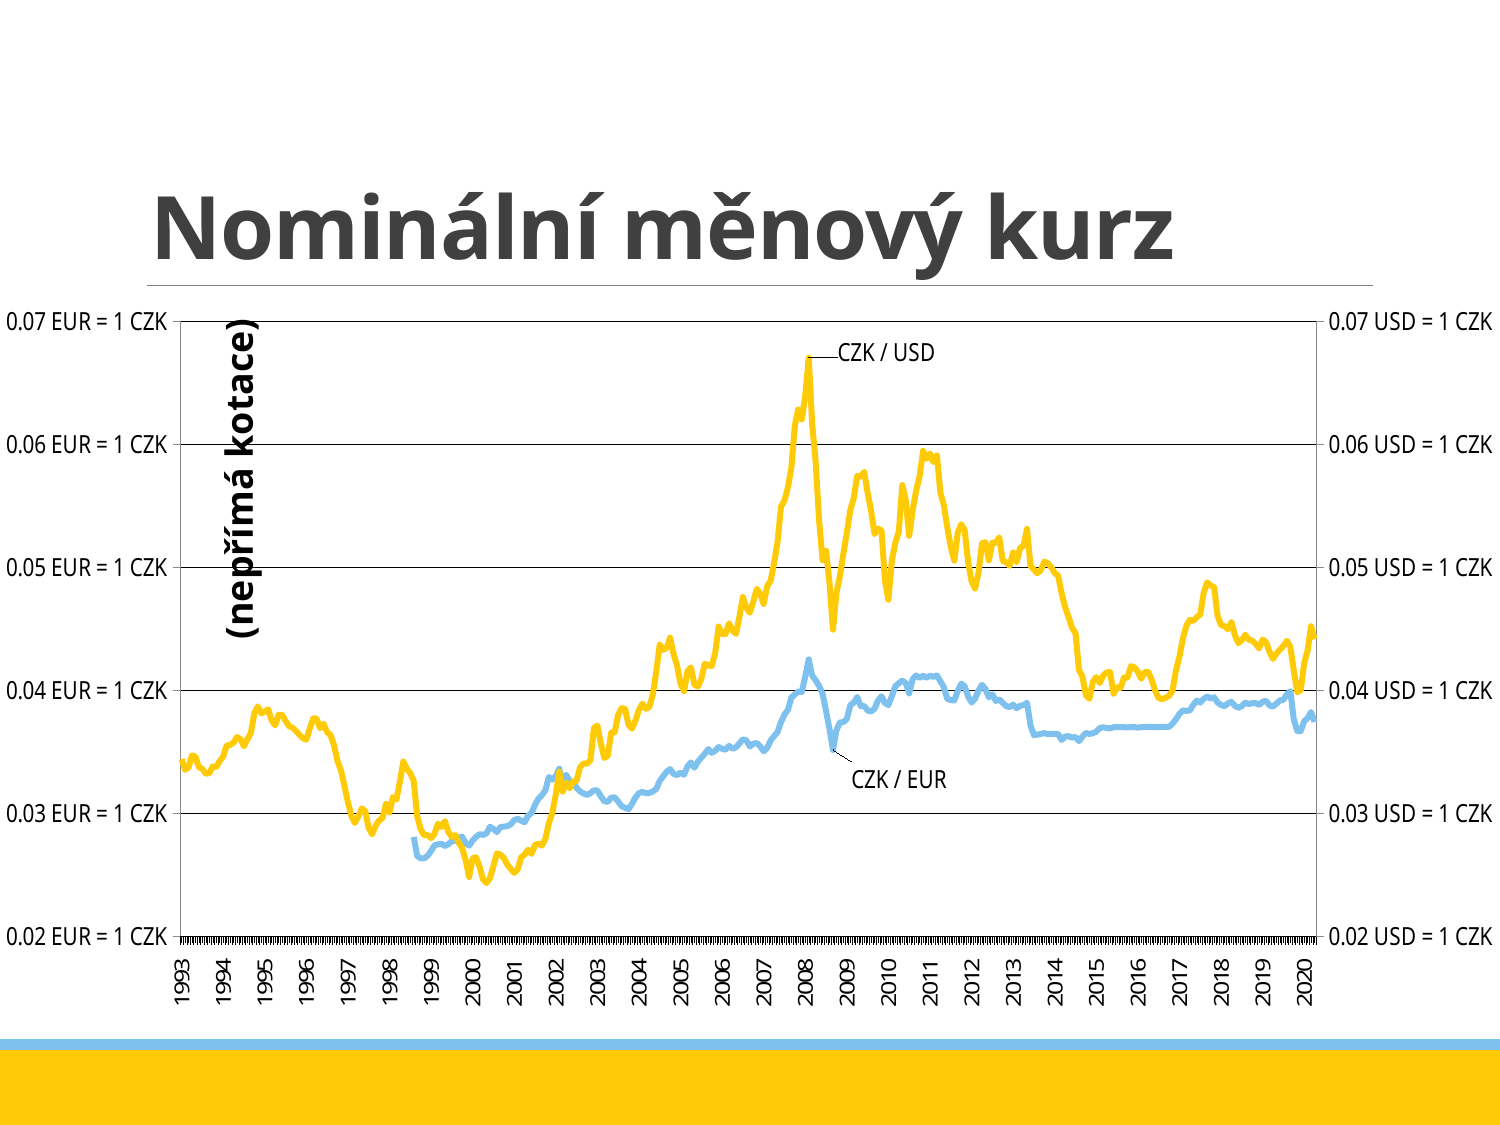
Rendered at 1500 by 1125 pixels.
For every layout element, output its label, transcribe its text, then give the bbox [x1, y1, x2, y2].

title Nominální měnový kurz [135, 47, 1373, 285]
chart [5, 302, 1495, 1008]
